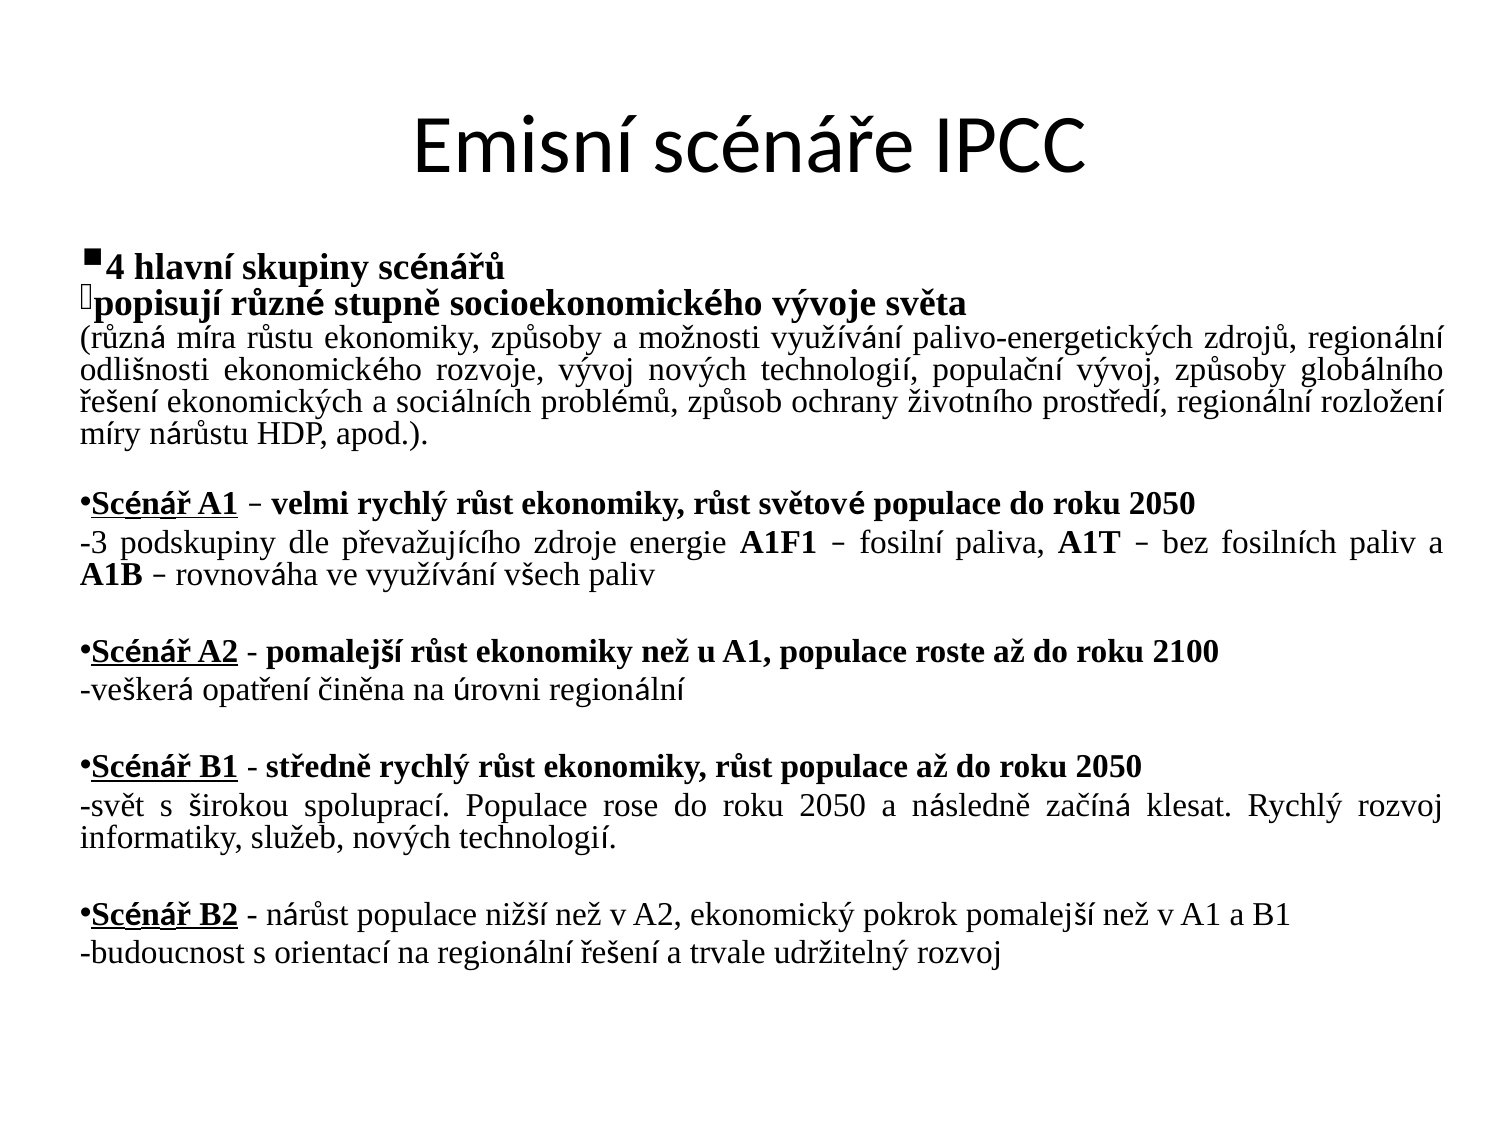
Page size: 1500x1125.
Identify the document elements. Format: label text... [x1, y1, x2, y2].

title Emisní scénáře IPCC [74, 44, 1426, 233]
list 4 hlavní skupiny scénářů popisují různé stupně socioekonomického vývoje světa (různá míra růstu ekonomiky, způsoby a možnosti využívání palivo-energetických zdrojů, regionální odlišnosti ekonomického rozvoje, vývoj nových technologií, populační vývoj, způsoby globálního řešení ekonomických a sociálních problémů, způsob ochrany životního prostředí, regionální rozložení míry nárůstu HDP, apod.). Scénář A1 – velmi rychlý růst ekonomiky, růst světové populace do roku 2050 -3 podskupiny dle převažujícího zdroje energie A1F1 – fosilní paliva, A1T – bez fosilních paliv a A1B – rovnováha ve využívání všech paliv Scénář A2 - pomalejší růst ekonomiky než u A1, populace roste až do roku 2100 -veškerá opatření činěna na úrovni regionální Scénář B1 - středně rychlý růst ekonomiky, růst populace až do roku 2050 -svět s širokou spoluprací. Populace rose do roku 2050 a následně začíná klesat. Rychlý rozvoj informatiky, služeb, nových technologií. Scénář B2 - nárůst populace nižší než v A2, ekonomický pokrok pomalejší než v A1 a B1 -budoucnost s orientací na regionální řešení a trvale udržitelný rozvoj [64, 243, 1459, 987]
